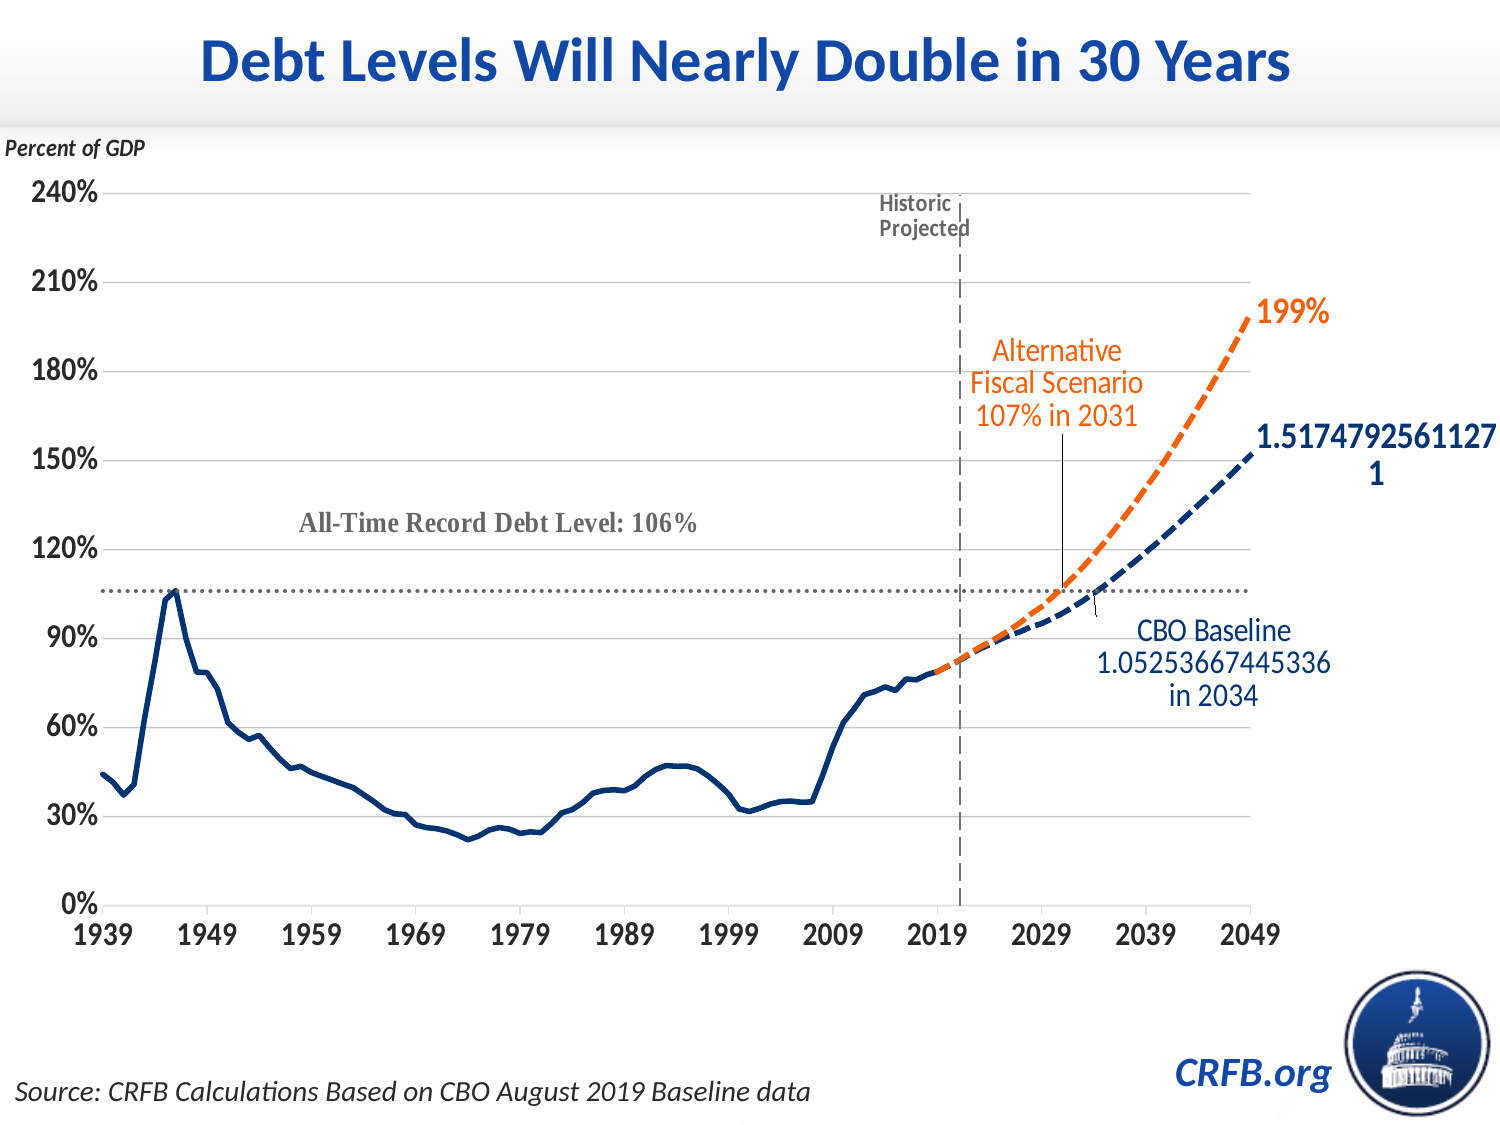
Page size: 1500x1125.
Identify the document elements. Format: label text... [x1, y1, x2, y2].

picture [0, 985, 1500, 1125]
picture [0, 0, 1500, 128]
chart [0, 128, 1500, 985]
text_box Debt Levels Will Nearly Double in 30 Years [0, 12, 1494, 102]
text_box Source: CRFB Calculations Based on CBO August 2019 Baseline data [0, 1064, 1293, 1113]
